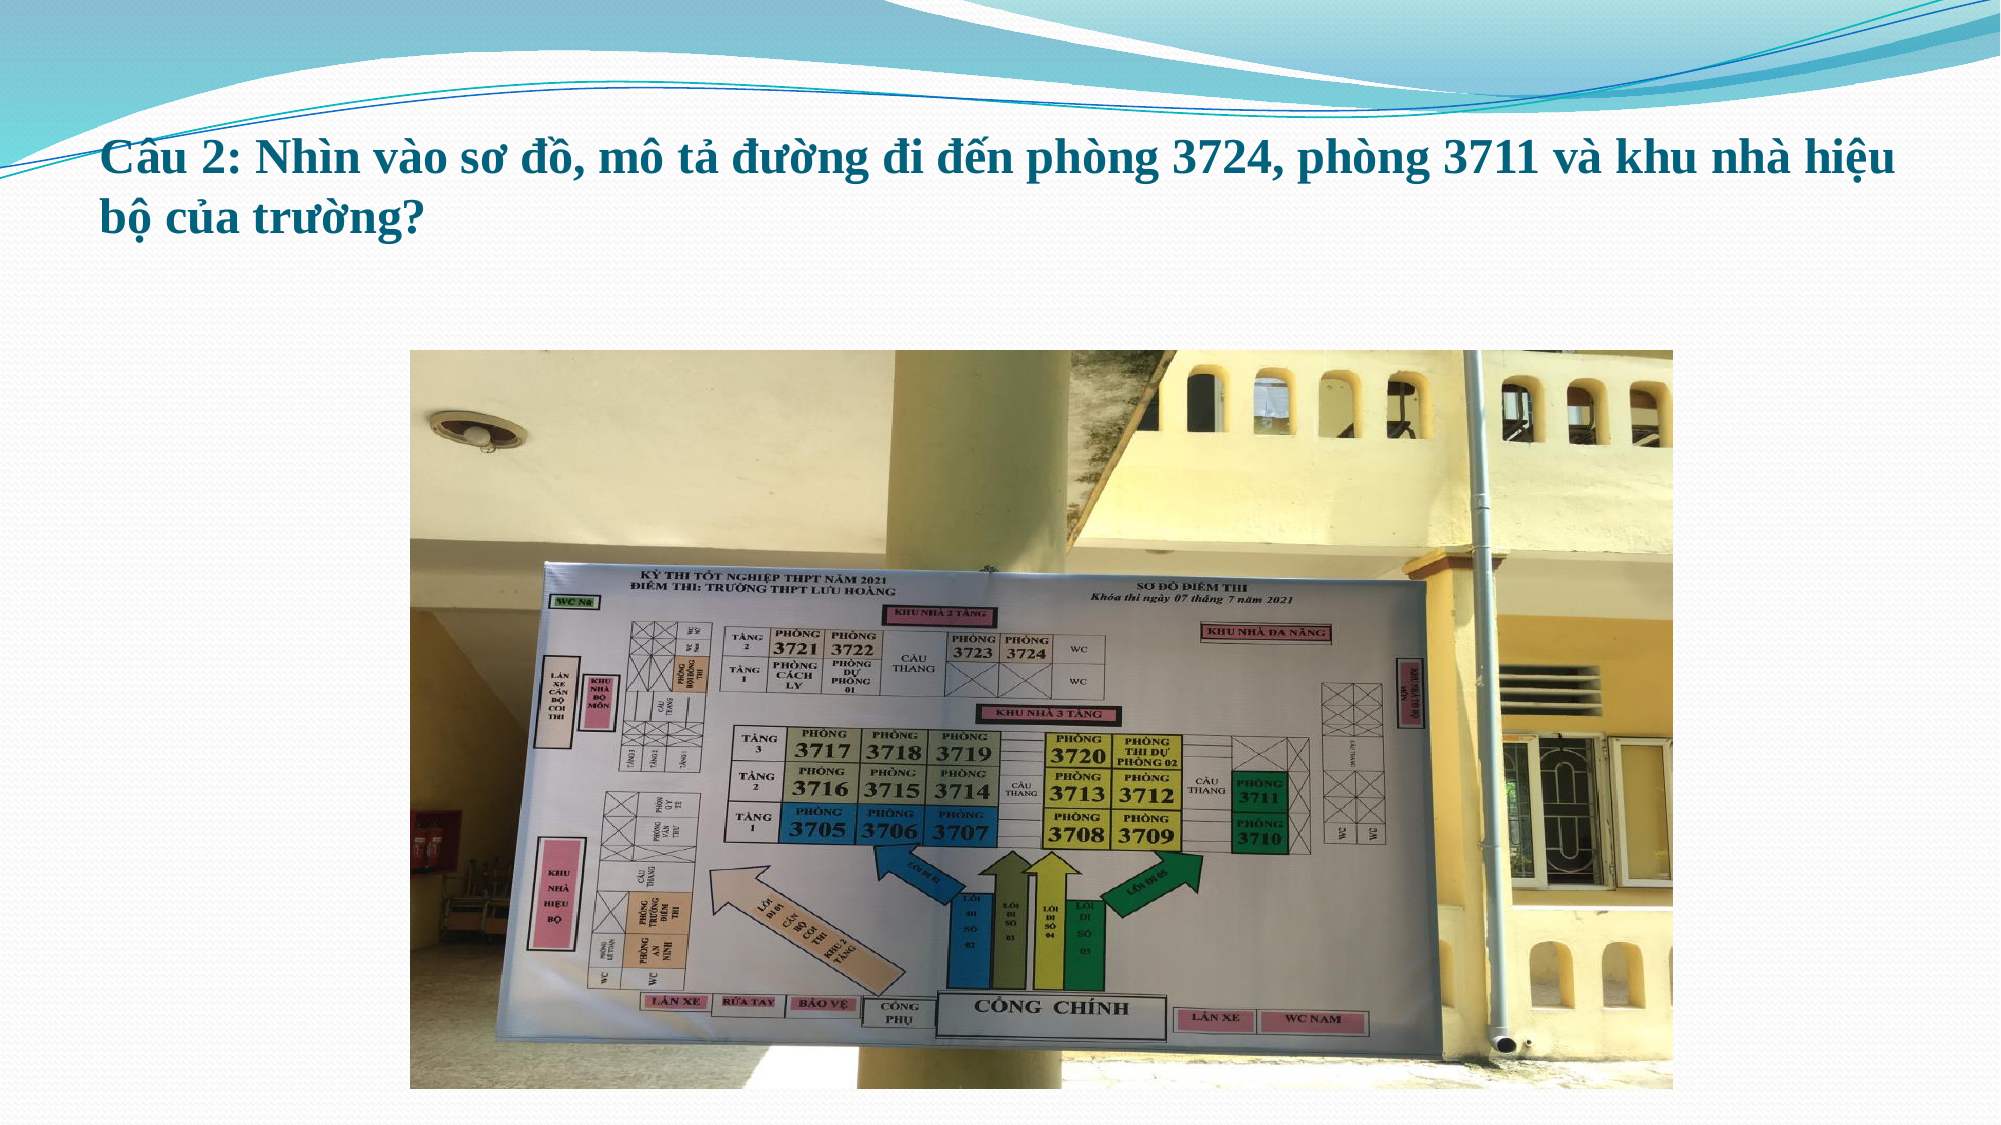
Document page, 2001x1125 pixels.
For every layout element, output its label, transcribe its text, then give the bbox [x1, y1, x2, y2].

title Câu 2: Nhìn vào sơ đồ, mô tả đường đi đến phòng 3724, phòng 3711 và khu nhà hiệu bộ của trường? [99, 115, 1900, 304]
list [410, 350, 1674, 1089]
